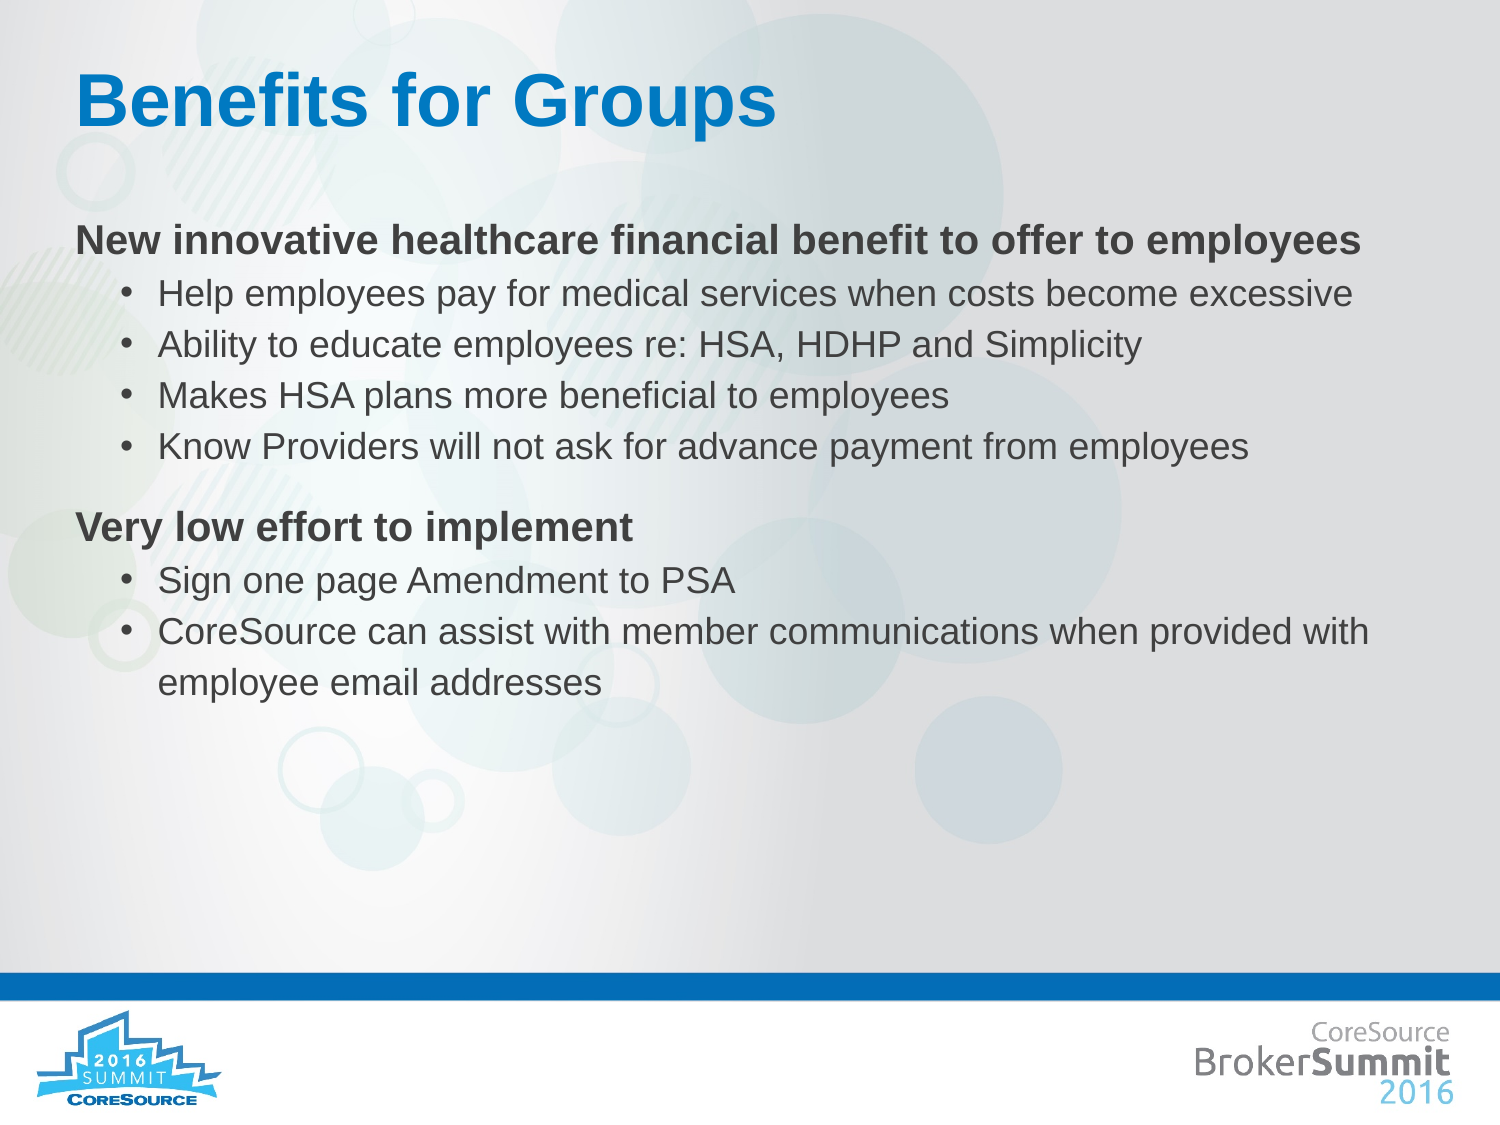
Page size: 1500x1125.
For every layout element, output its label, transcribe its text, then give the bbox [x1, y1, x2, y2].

list New innovative healthcare financial benefit to offer to employees Help employees pay for medical services when costs become excessive Ability to educate employees re: HSA, HDHP and Simplicity Makes HSA plans more beneficial to employees Know Providers will not ask for advance payment from employees Very low effort to implement Sign one page Amendment to PSA CoreSource can assist with member communications when provided with employee email addresses [60, 198, 1399, 972]
picture [0, 0, 1500, 1125]
title Benefits for Groups [60, 45, 1500, 159]
